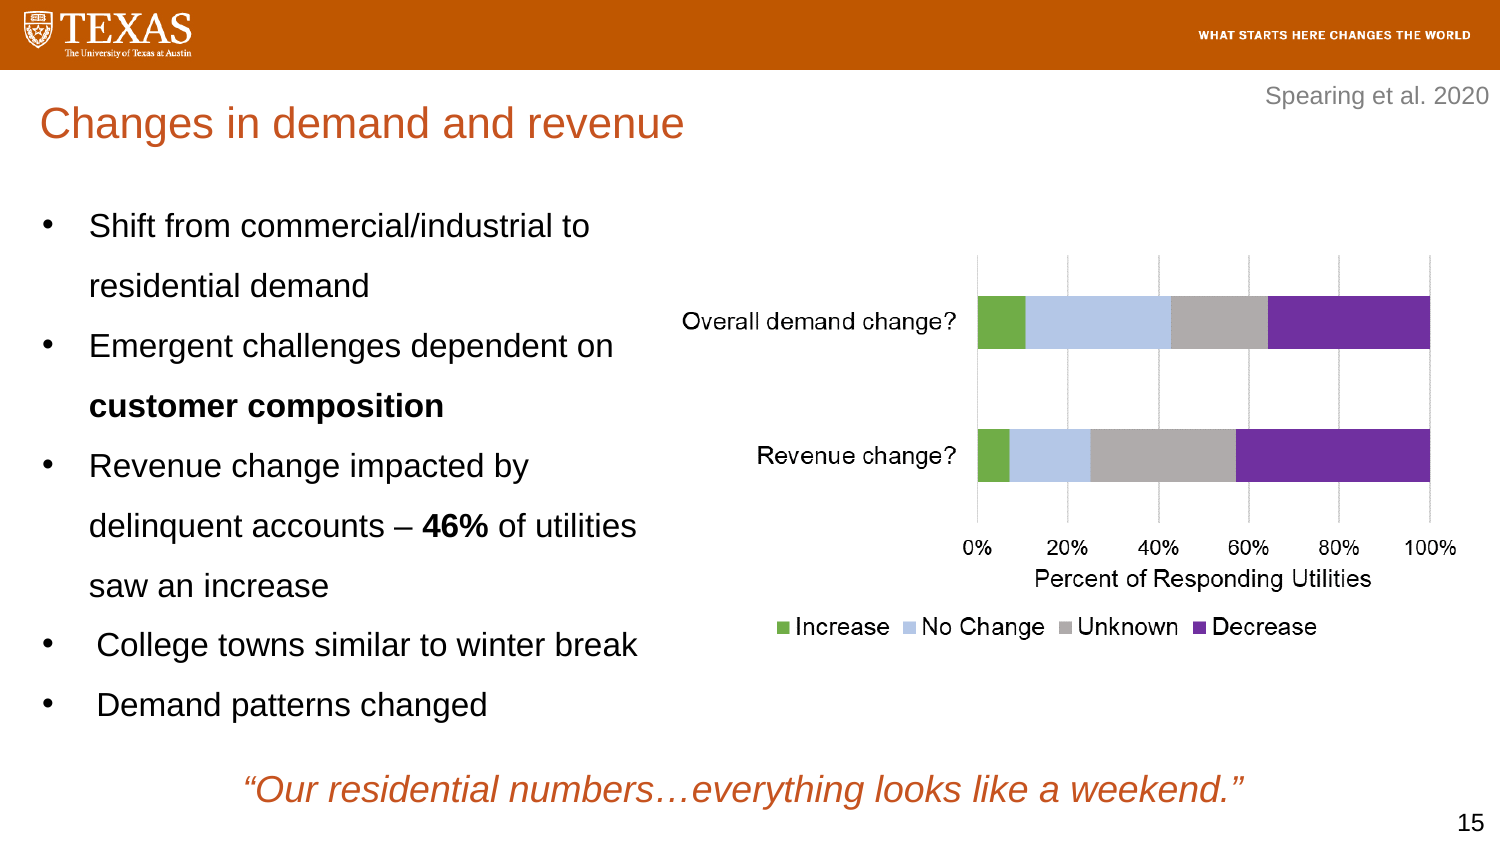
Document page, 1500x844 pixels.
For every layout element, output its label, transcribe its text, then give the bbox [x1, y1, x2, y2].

text_box Changes in demand and revenue [24, 84, 1438, 158]
picture [0, 0, 1500, 844]
text_box “Our residential numbers…everything looks like a weekend.” [44, 727, 1442, 810]
slide_number 15 [1162, 798, 1500, 844]
text_box Spearing et al. 2020 [1250, 72, 1500, 117]
text_box Shift from commercial/industrial to residential demand Emergent challenges dependent on customer composition Revenue change impacted by delinquent accounts – 46% of utilities saw an increase College towns similar to winter break Demand patterns changed [24, 176, 675, 806]
